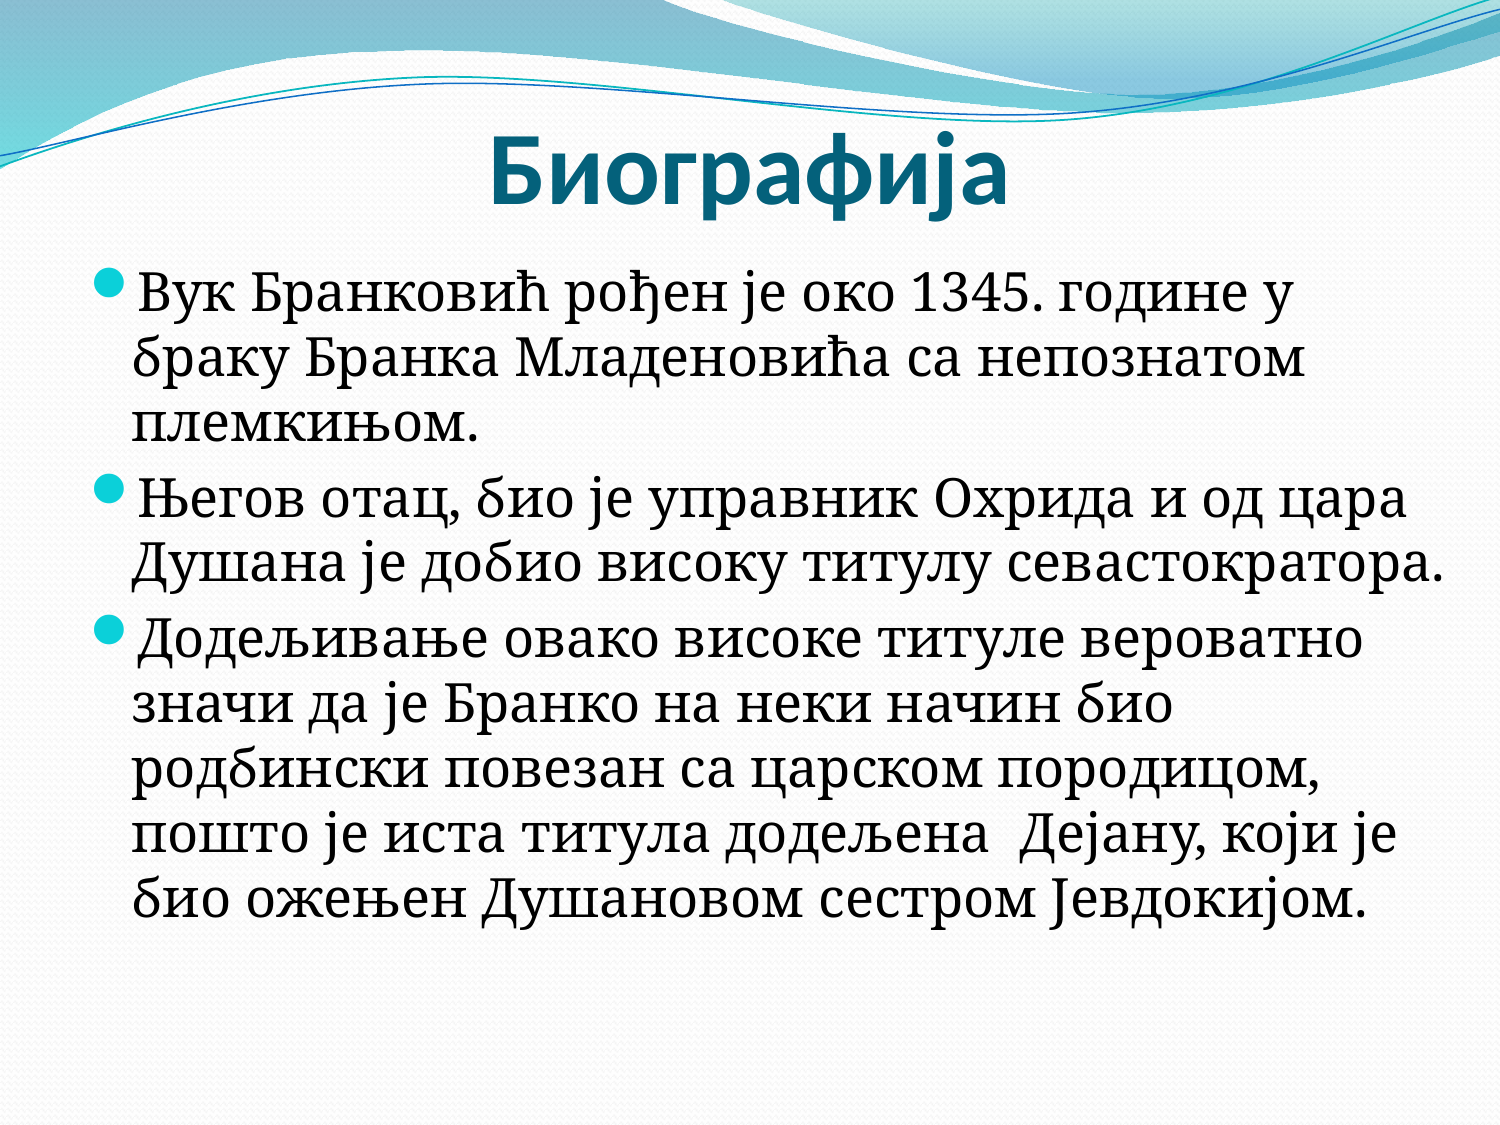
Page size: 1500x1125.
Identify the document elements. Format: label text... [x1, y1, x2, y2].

list Вук Бранковић рођен је око 1345. године у браку Бранка Младеновића са непознатом племкињом. Његов отац, био је управник Охрида и од цара Душана је добио високу титулу севастократора. Додељивање овако високе титуле вероватно значи да је Бранко на неки начин био родбински повезан са царском породицом, пошто је иста титула додељена Дејану, који је био ожењен Душановом сестром Јевдокијом. [75, 249, 1463, 1000]
title Биографија [75, 50, 1425, 225]
